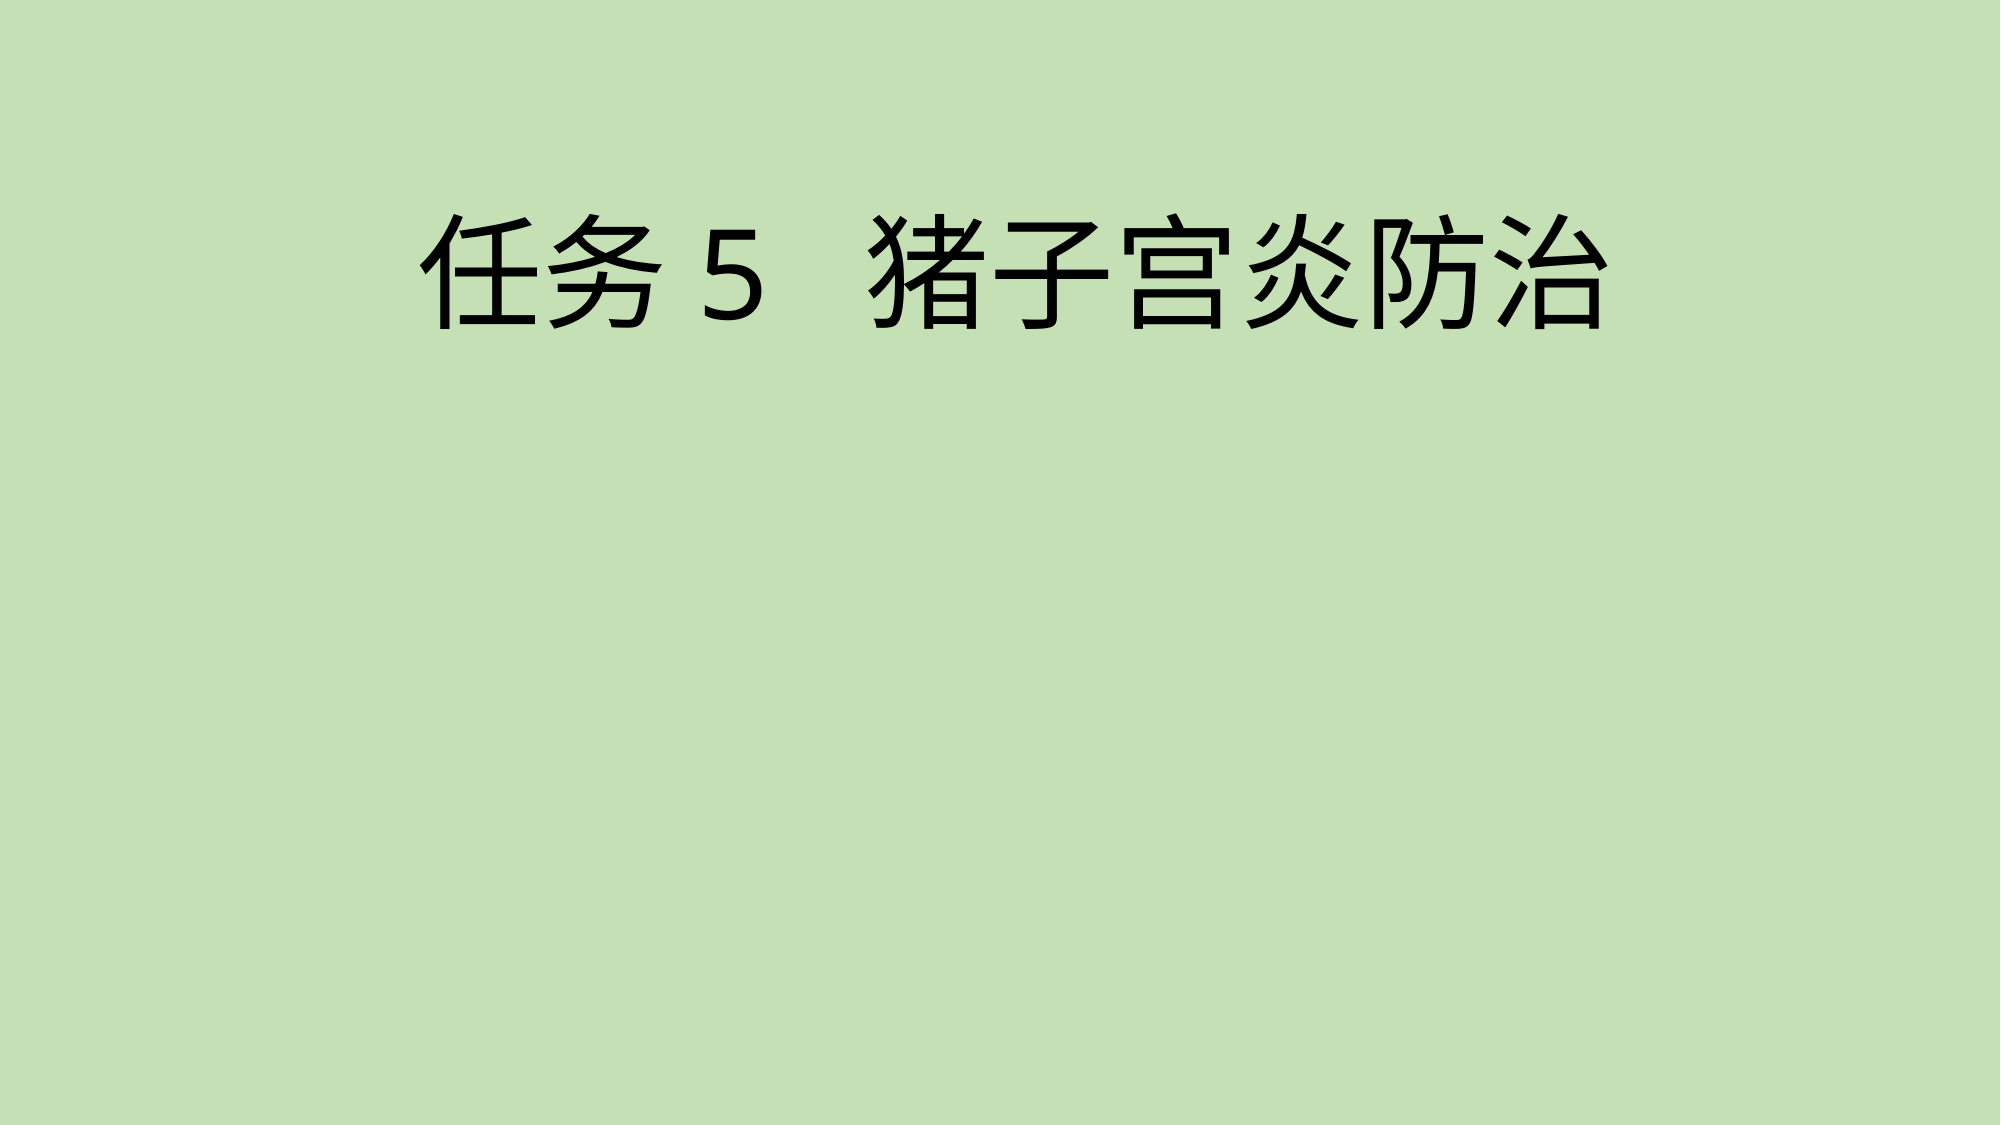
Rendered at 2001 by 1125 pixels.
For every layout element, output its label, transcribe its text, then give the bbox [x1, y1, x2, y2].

title 任务5 猪子宫炎防治 [265, 143, 1766, 355]
